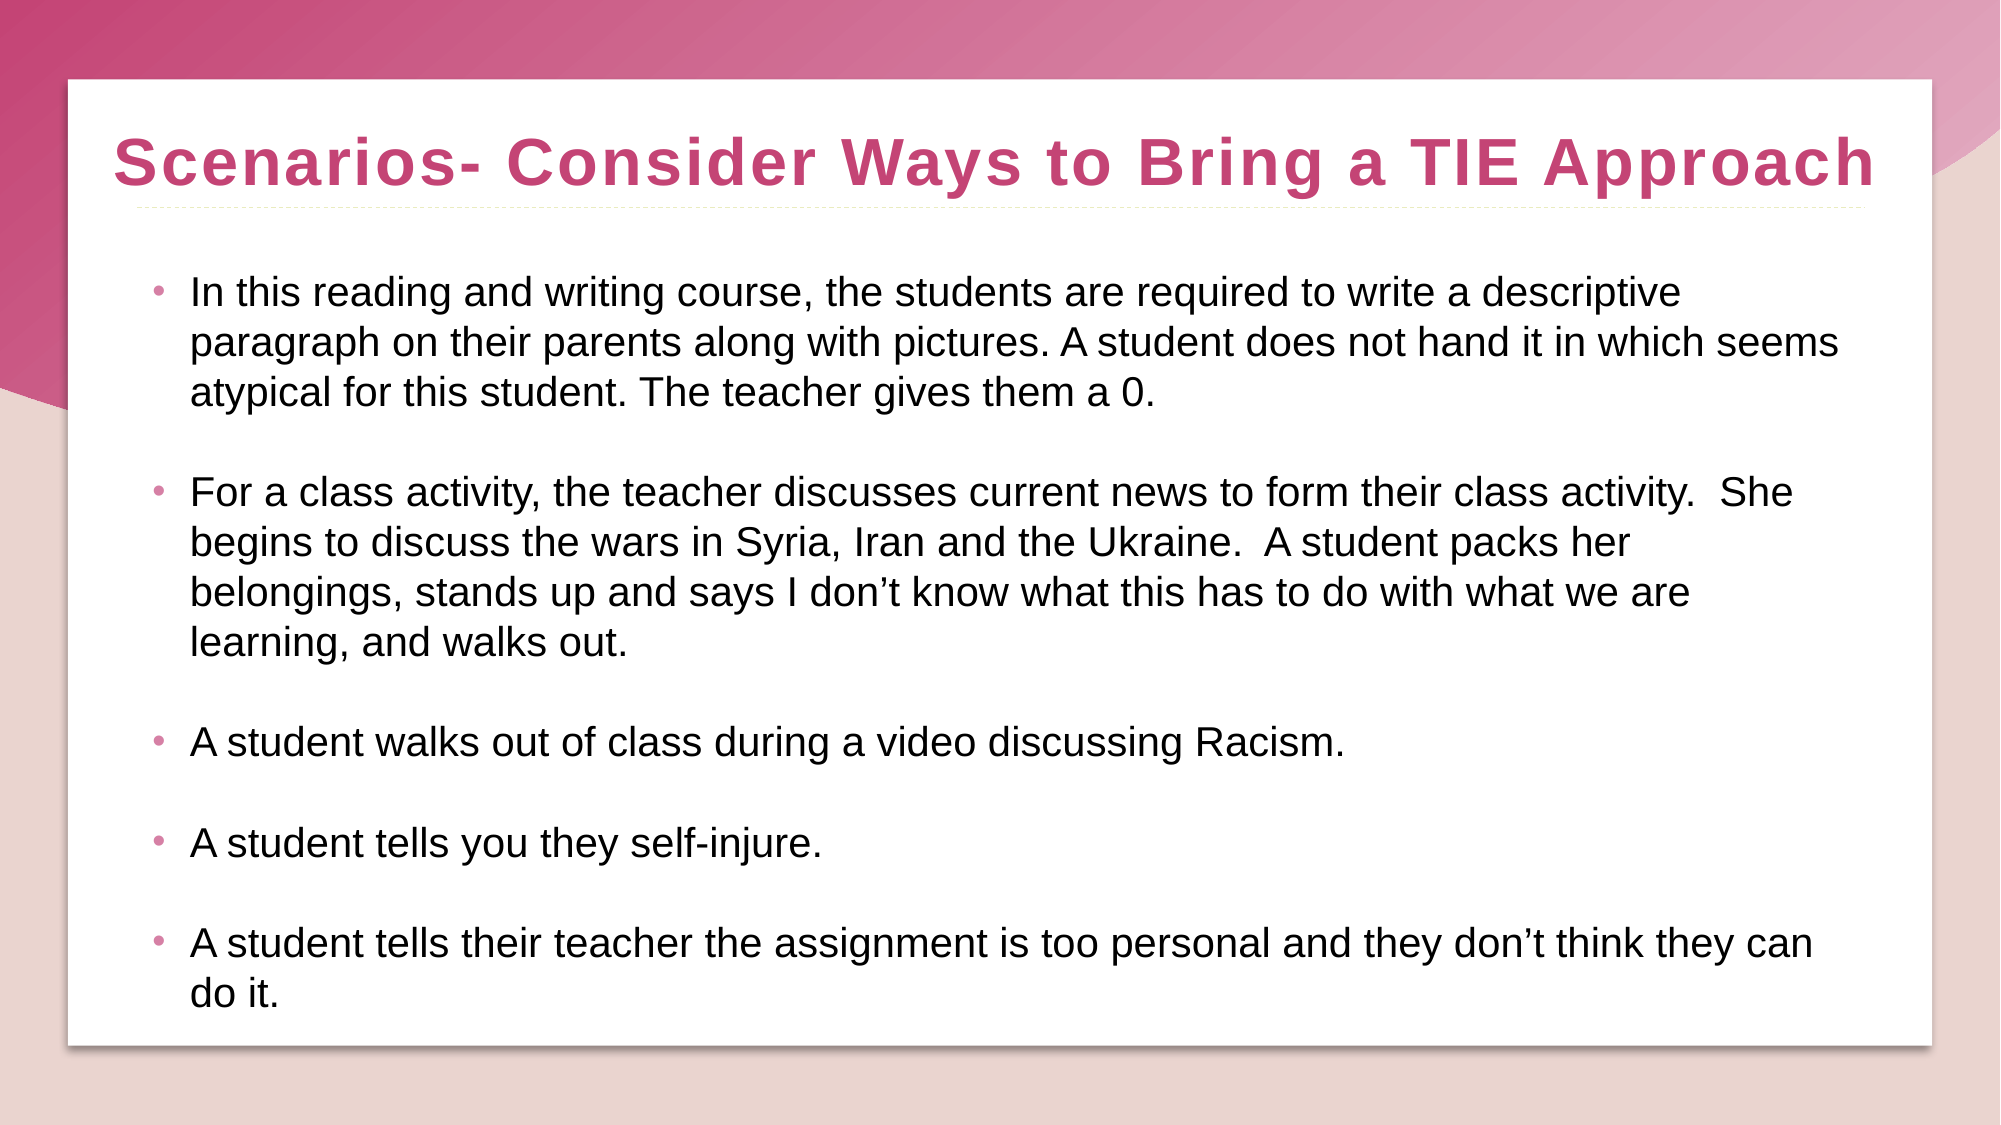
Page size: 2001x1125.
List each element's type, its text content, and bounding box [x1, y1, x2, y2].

list In this reading and writing course, the students are required to write a descriptive paragraph on their parents along with pictures. A student does not hand it in which seems atypical for this student. The teacher gives them a 0. For a class activity, the teacher discusses current news to form their class activity. She begins to discuss the wars in Syria, Iran and the Ukraine. A student packs her belongings, stands up and says I don’t know what this has to do with what we are learning, and walks out. A student walks out of class during a video discussing Racism. A student tells you they self-injure. A student tells their teacher the assignment is too personal and they don’t think they can do it. [137, 207, 1864, 1014]
title Scenarios- Consider Ways to Bring a TIE Approach [86, 111, 1905, 208]
